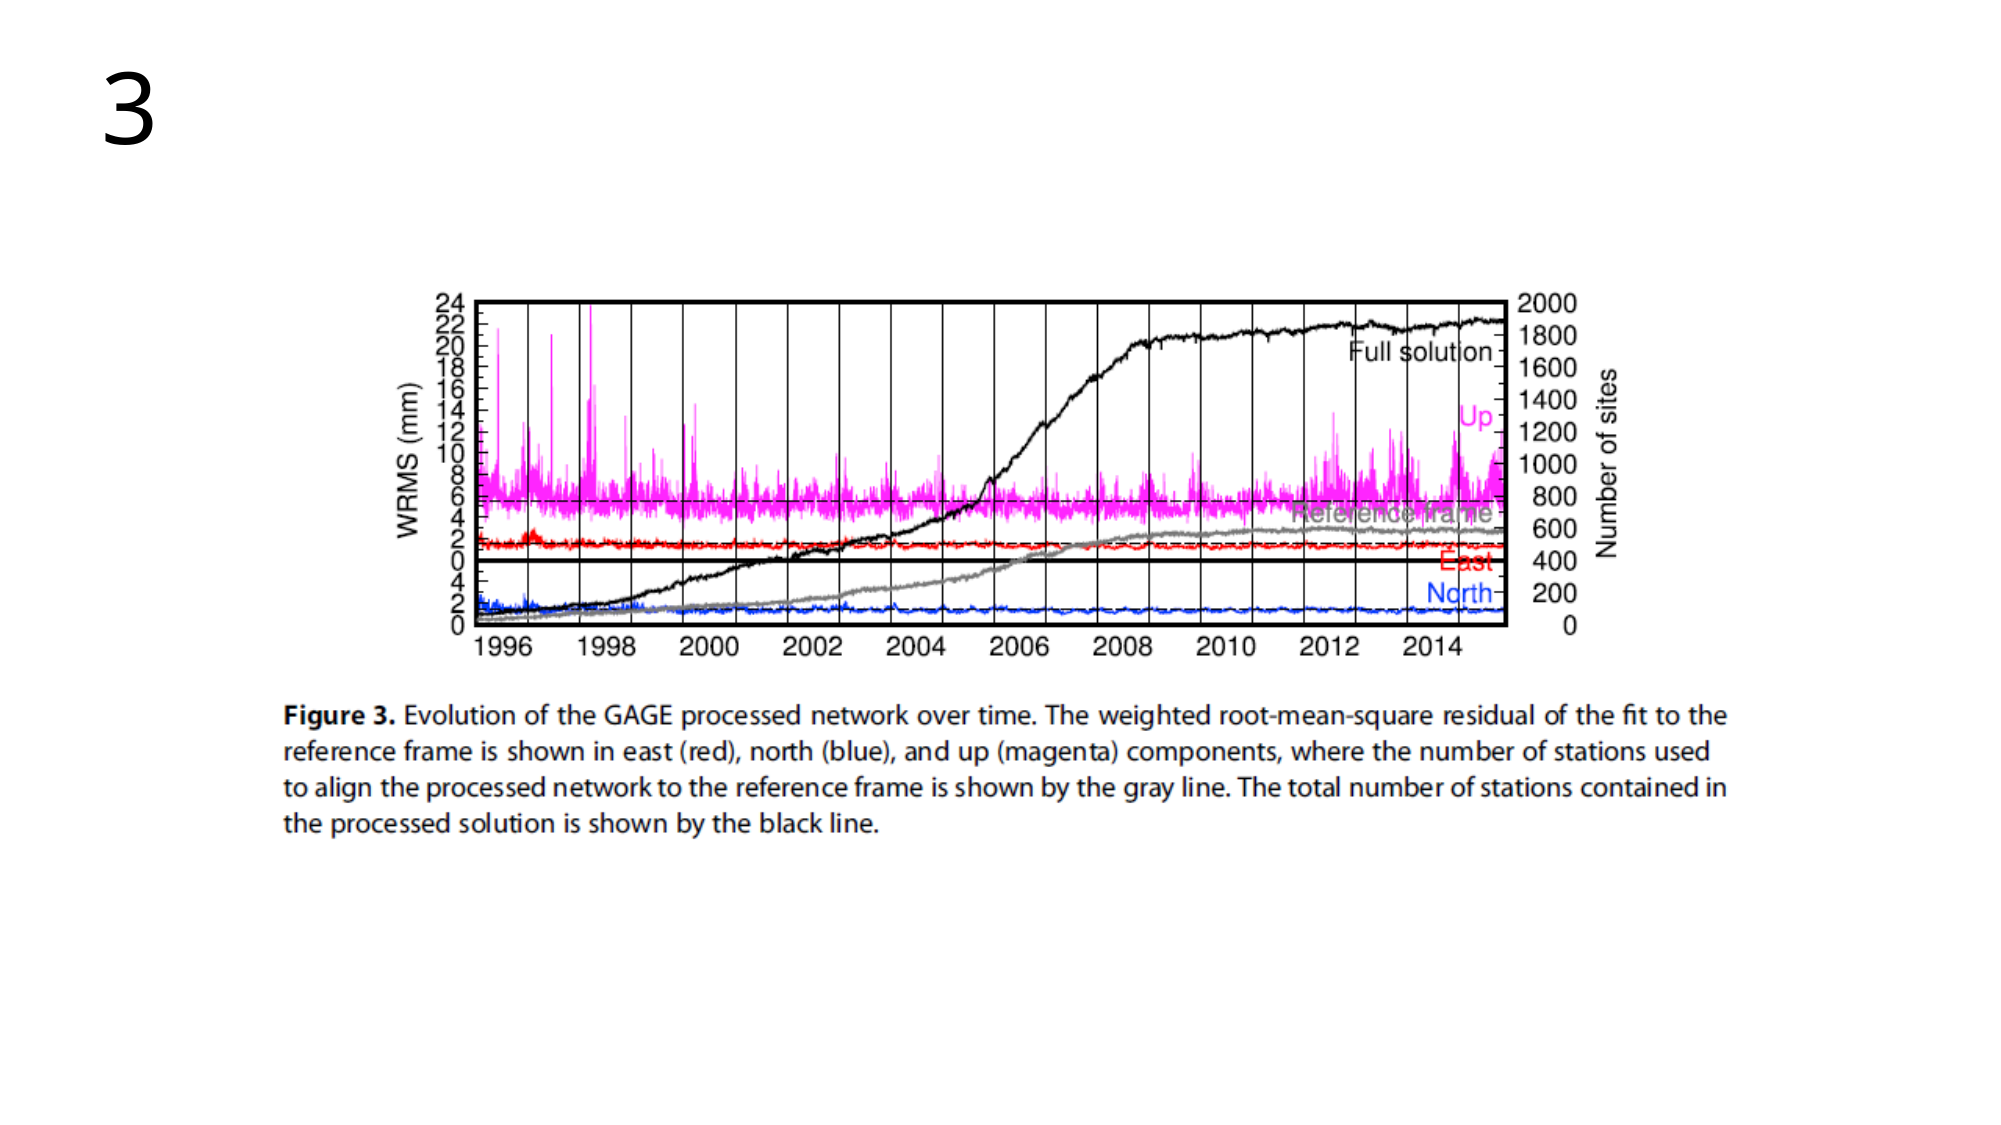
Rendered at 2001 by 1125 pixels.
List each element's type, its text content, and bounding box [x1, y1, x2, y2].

text_box 3 [86, 36, 174, 172]
picture [260, 253, 1740, 872]
